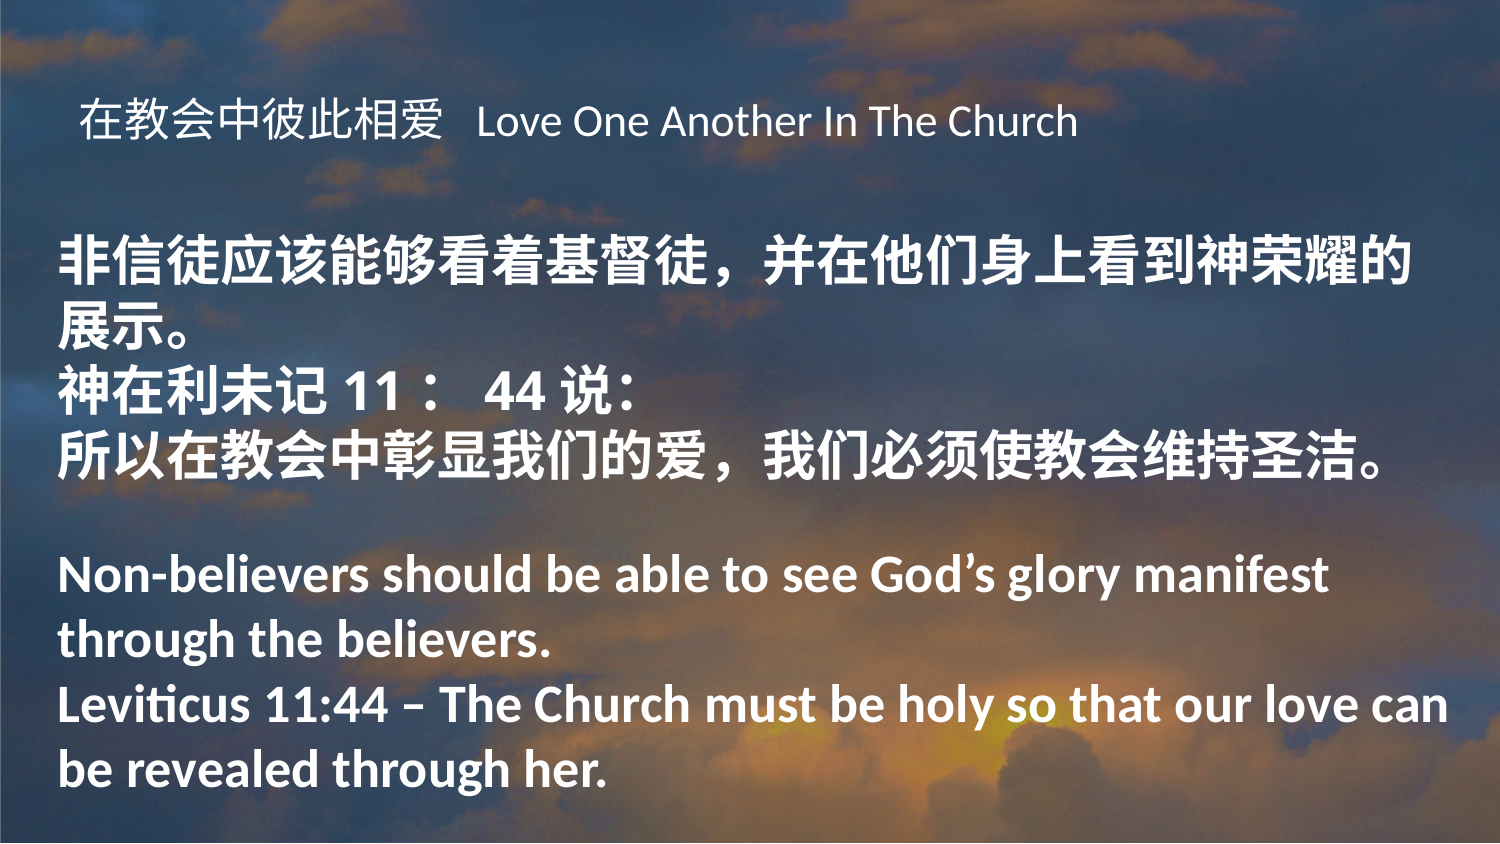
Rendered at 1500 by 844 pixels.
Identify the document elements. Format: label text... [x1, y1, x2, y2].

picture [0, 0, 1500, 844]
text_box Non-believers should be able to see God’s glory manifest through the believers. Leviticus 11:44 – The Church must be holy so that our love can be revealed through her. [73, 562, 1445, 780]
text_box 在教会中彼此相爱 Love One Another In The Church [42, 71, 1413, 153]
text_box 非信徒应该能够看着基督徒，并在他们身上看到神荣耀的展示。 神在利未记11：44说： 所以在教会中彰显我们的爱，我们必须使教会维持圣洁。 [73, 249, 1445, 467]
